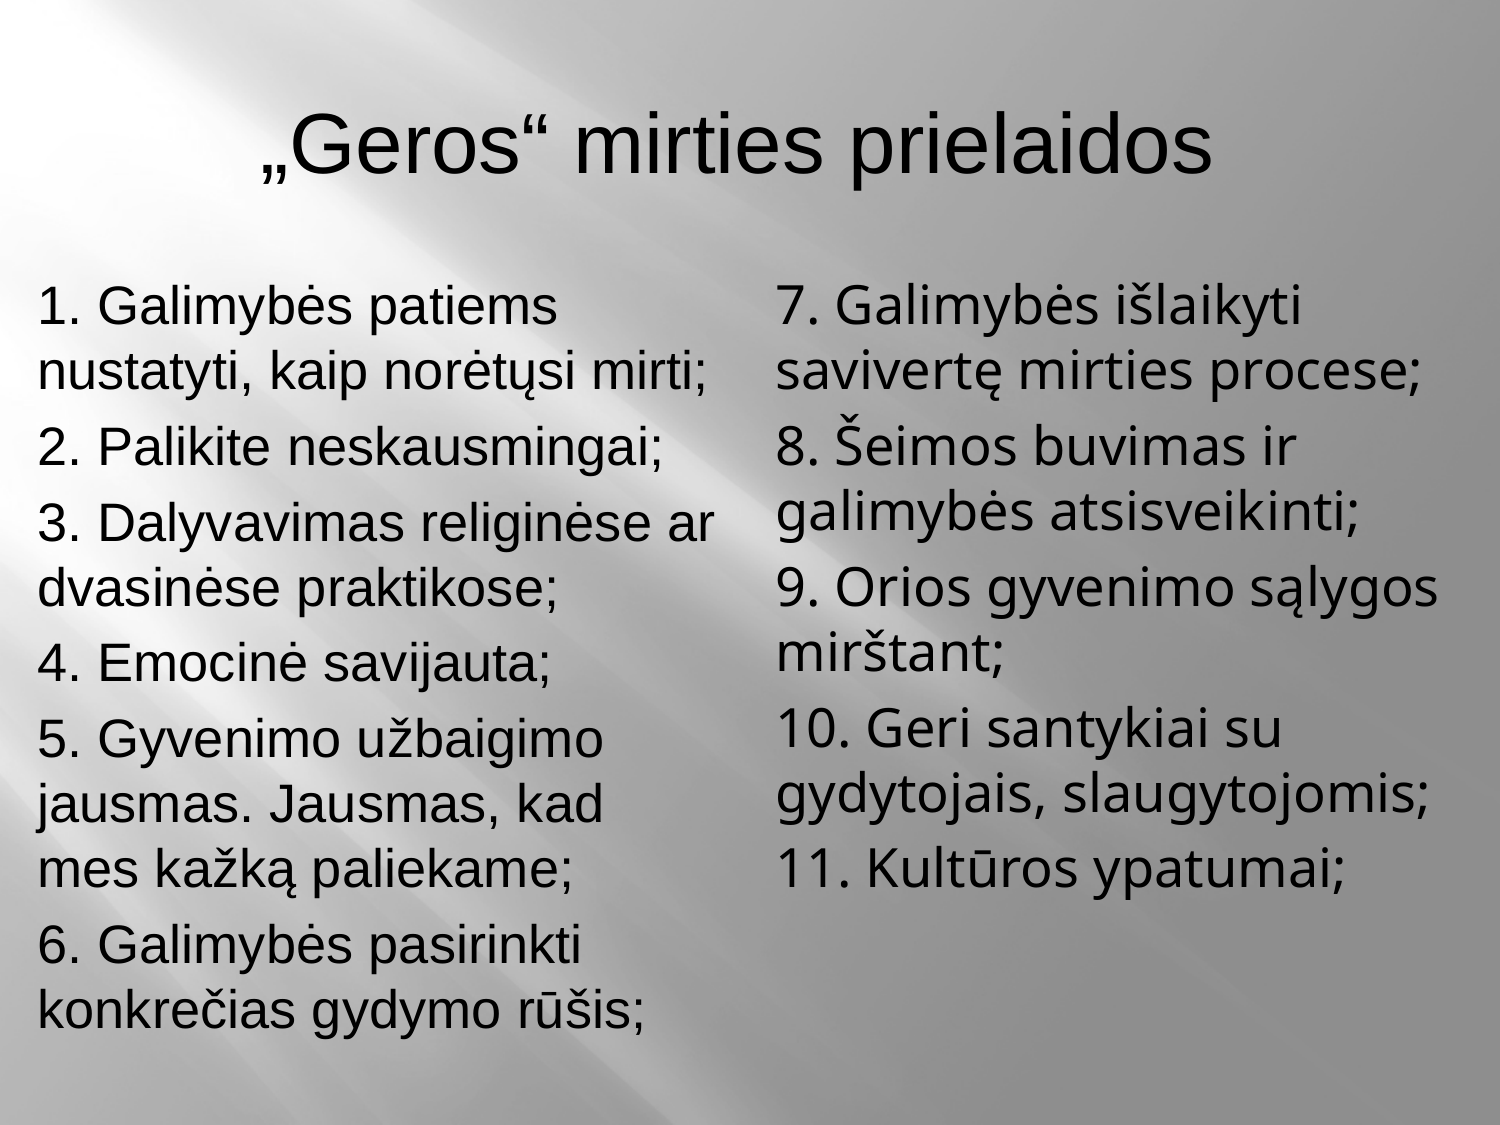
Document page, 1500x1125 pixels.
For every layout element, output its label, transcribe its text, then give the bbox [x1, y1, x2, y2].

list 1. Galimybės patiems nustatyti, kaip norėtųsi mirti; 2. Palikite neskausmingai; 3. Dalyvavimas religinėse ar dvasinėse praktikose; 4. Emocinė savijauta; 5. Gyvenimo užbaigimo jausmas. Jausmas, kad mes kažką paliekame; 6. Galimybės pasirinkti konkrečias gydymo rūšis; [0, 262, 738, 1106]
title „Geros“ mirties prielaidos [75, 45, 1425, 233]
list 7. Galimybės išlaikyti savivertę mirties procese; 8. Šeimos buvimas ir galimybės atsisveikinti; 9. Orios gyvenimo sąlygos mirštant; 10. Geri santykiai su gydytojais, slaugytojomis; 11. Kultūros ypatumai; [738, 262, 1500, 1125]
